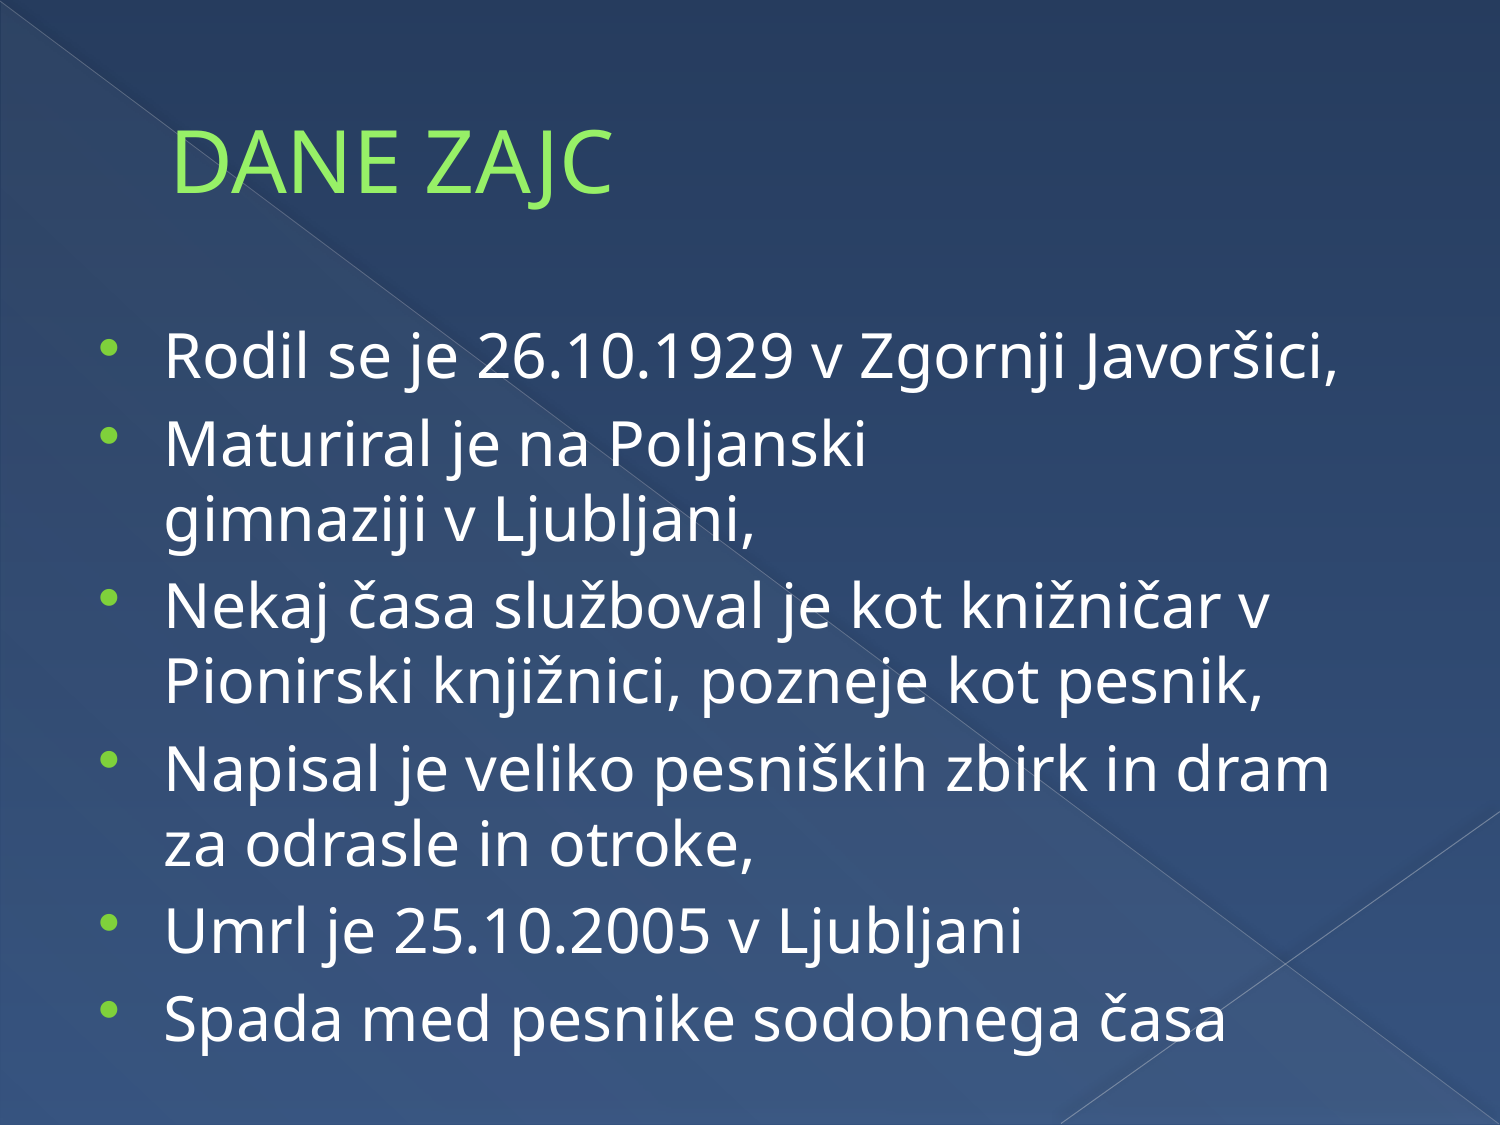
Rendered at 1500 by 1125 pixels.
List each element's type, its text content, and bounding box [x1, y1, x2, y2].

title DANE ZAJC [75, 43, 1425, 274]
list Rodil se je 26.10.1929 v Zgornji Javoršici, Maturiral je na Poljanski gimnaziji v Ljubljani, Nekaj časa služboval je kot knižničar v Pionirski knjižnici, pozneje kot pesnik, Napisal je veliko pesniških zbirk in dram za odrasle in otroke, Umrl je 25.10.2005 v Ljubljani Spada med pesnike sodobnega časa [75, 308, 1425, 1059]
